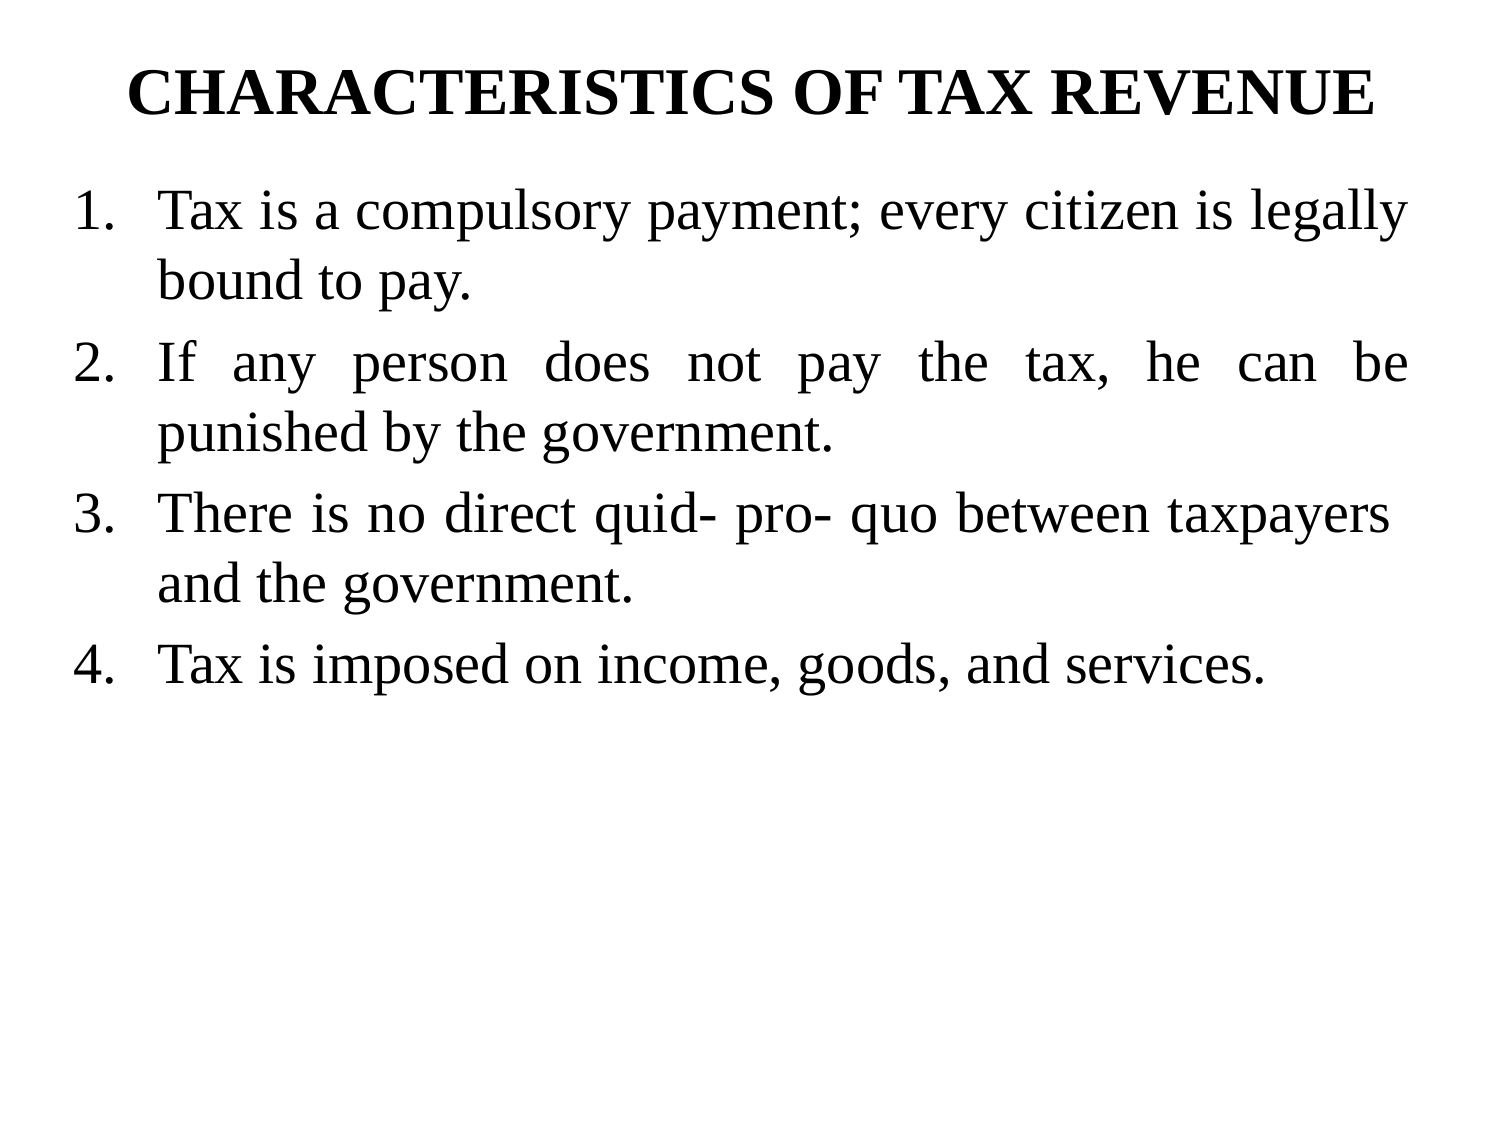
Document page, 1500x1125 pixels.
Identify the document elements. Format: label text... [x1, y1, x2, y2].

list Tax is a compulsory payment; every citizen is legally bound to pay. If any person does not pay the tax, he can be punished by the government. There is no direct quid- pro- quo between taxpayers and the government. Tax is imposed on income, goods, and services. [58, 164, 1425, 1079]
title CHARACTERISTICS OF TAX REVENUE [35, 23, 1454, 153]
